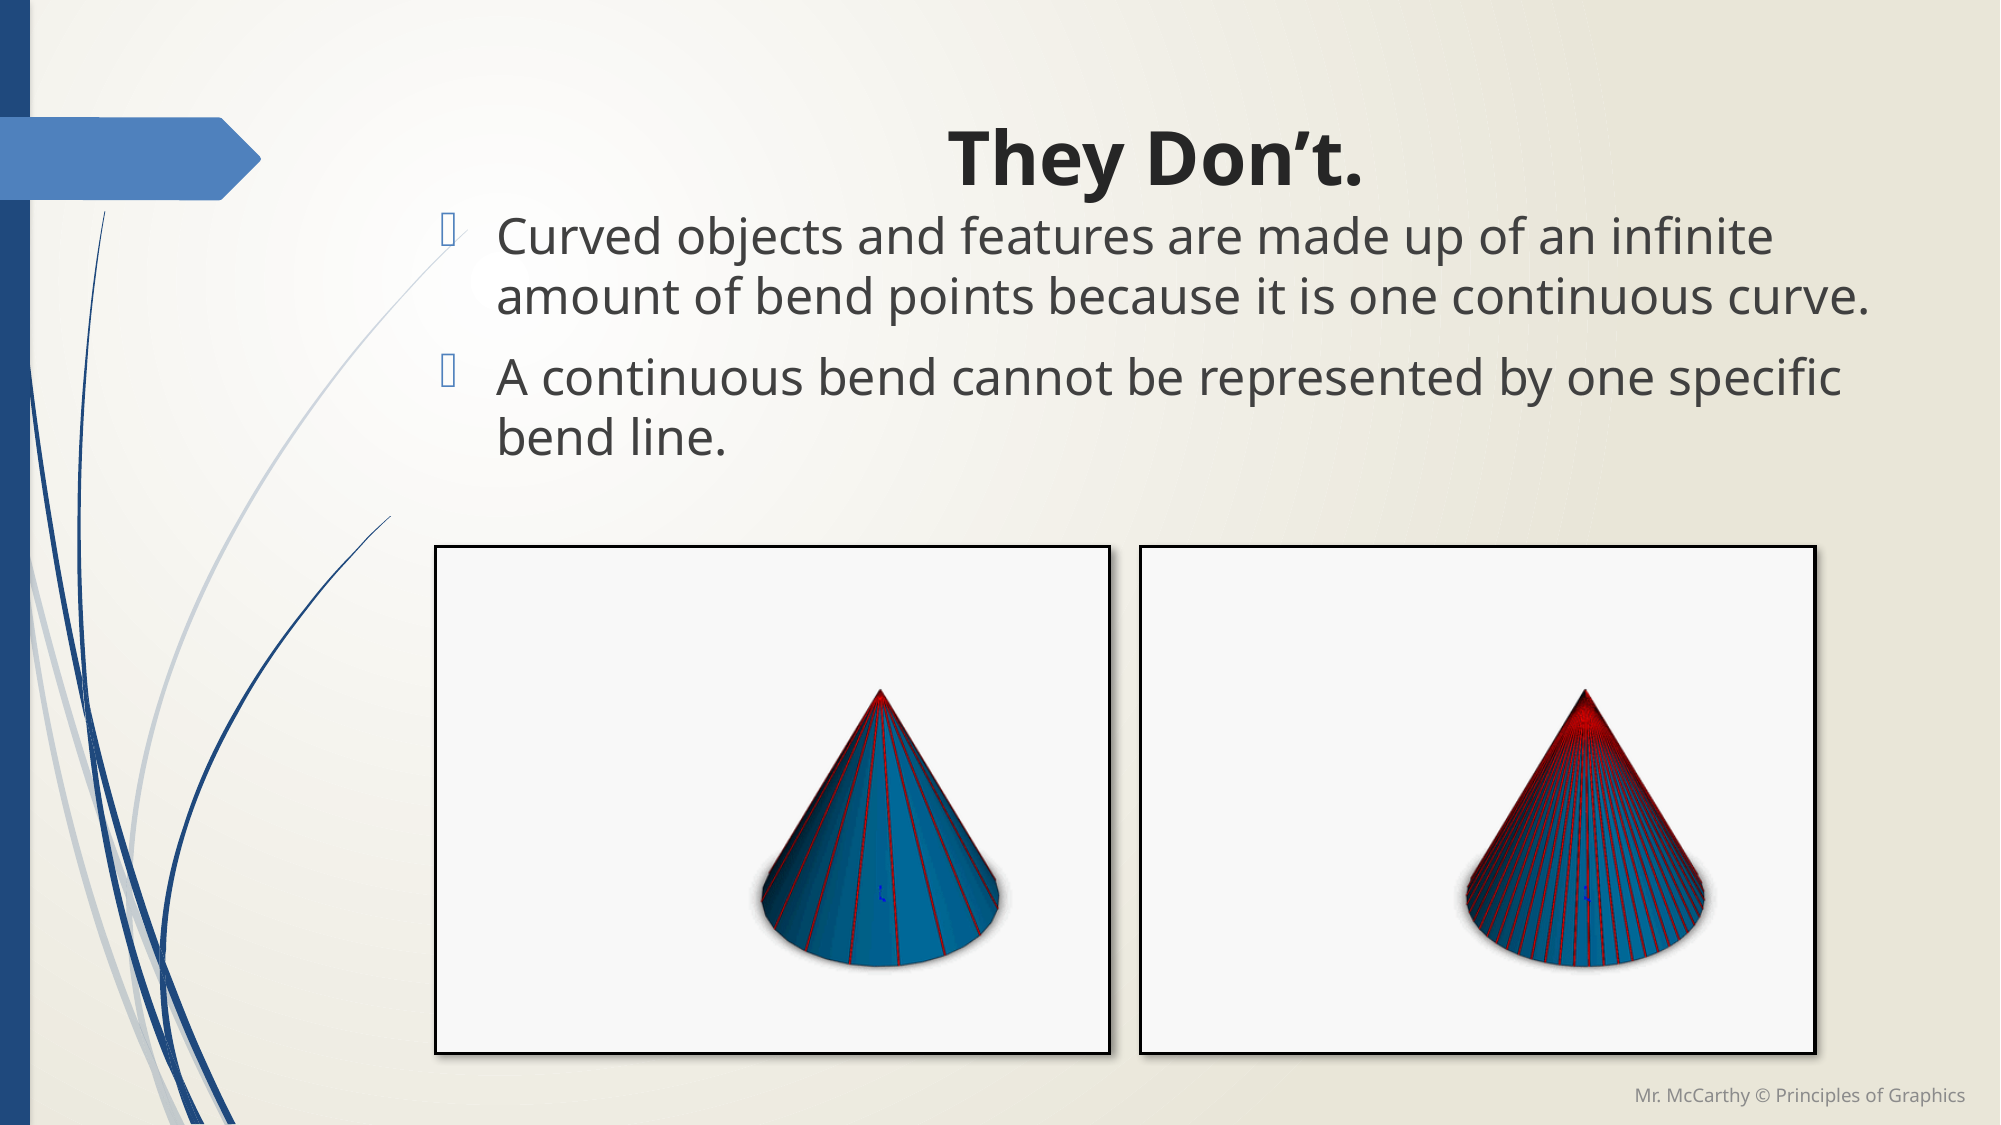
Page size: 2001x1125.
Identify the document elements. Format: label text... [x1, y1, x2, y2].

picture [1141, 548, 1814, 1052]
footer Mr. McCarthy © Principles of Graphics [1619, 1065, 2000, 1125]
list Curved objects and features are made up of an infinite amount of bend points because it is one continuous curve. A continuous bend cannot be represented by one specific bend line. [424, 197, 1888, 818]
picture [436, 548, 1109, 1052]
title They Don’t. [425, 102, 1888, 197]
